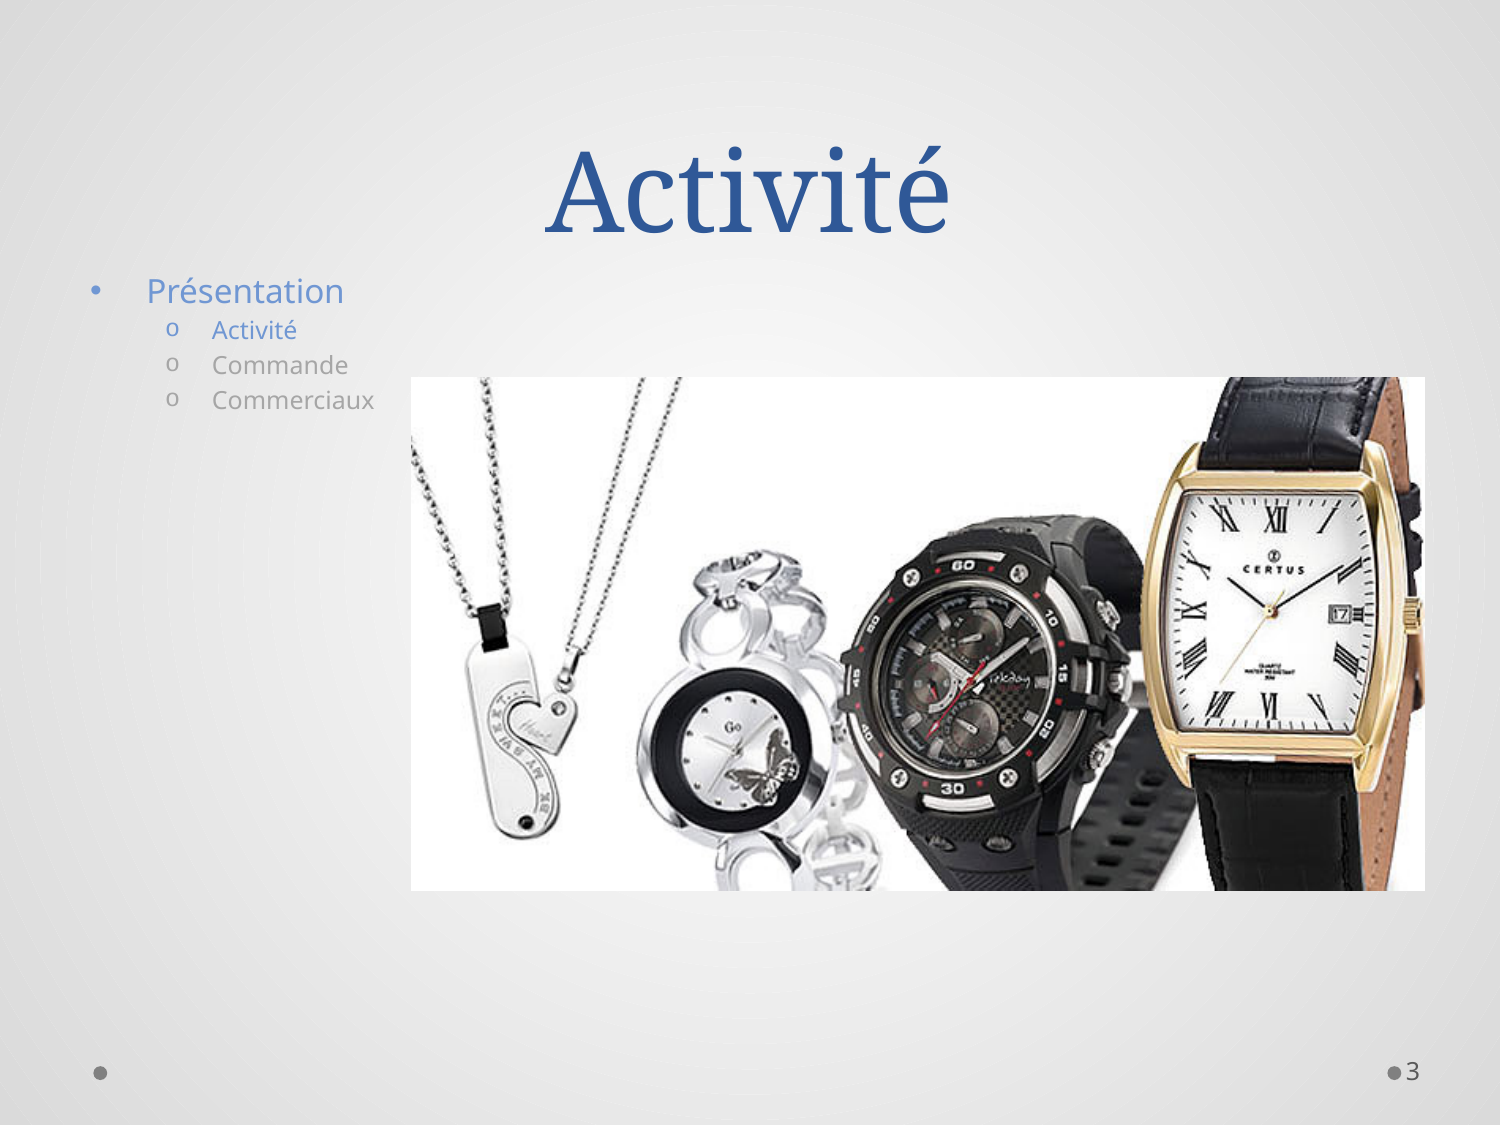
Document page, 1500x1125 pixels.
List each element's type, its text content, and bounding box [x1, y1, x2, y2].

title Activité [75, 0, 1425, 262]
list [410, 262, 1426, 1006]
slide_number 3 [1401, 1042, 1494, 1103]
list Présentation Activité Commande Commerciaux [75, 262, 408, 1005]
